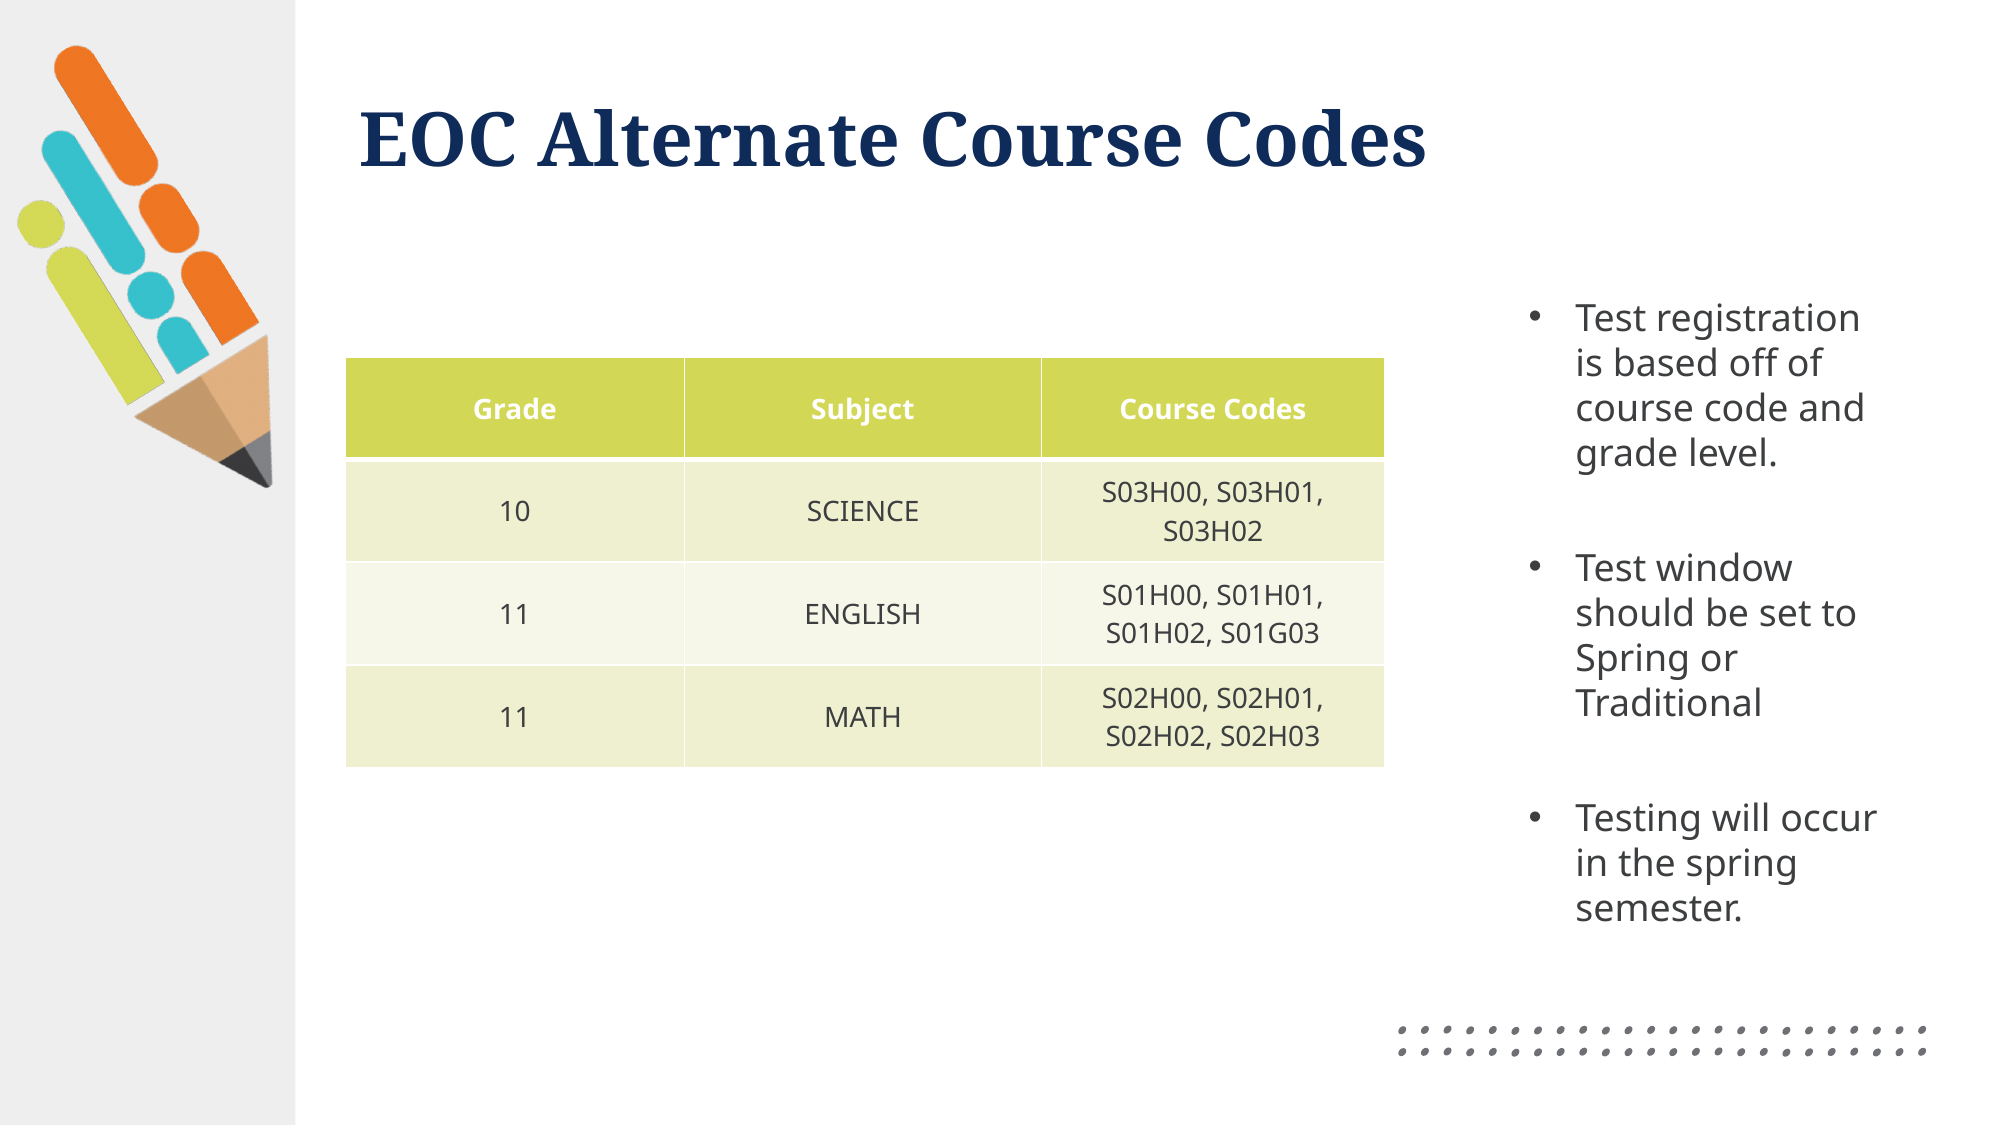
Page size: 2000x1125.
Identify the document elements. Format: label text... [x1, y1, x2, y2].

table_header Subject [685, 358, 1041, 457]
table_header Course Codes [1042, 358, 1384, 457]
table_cell S03H00, S03H01, S03H02 [1042, 462, 1384, 561]
table_cell 11 [346, 563, 684, 664]
picture [0, 38, 335, 527]
table_header Grade [346, 358, 684, 457]
text_box Test registration is based off of course code and grade level. Test window should be set to Spring or Traditional Testing will occur in the spring semester. [1513, 286, 1900, 936]
table_cell ENGLISH [685, 563, 1041, 664]
title EOC Alternate Course Codes [344, 37, 1922, 236]
table_cell 11 [346, 666, 684, 767]
table_cell S02H00, S02H01, S02H02, S02H03 [1042, 666, 1384, 767]
table_cell SCIENCE [685, 462, 1041, 561]
table_cell MATH [685, 666, 1041, 767]
table_cell 10 [346, 462, 684, 561]
table_cell S01H00, S01H01, S01H02, S01G03 [1042, 563, 1384, 664]
